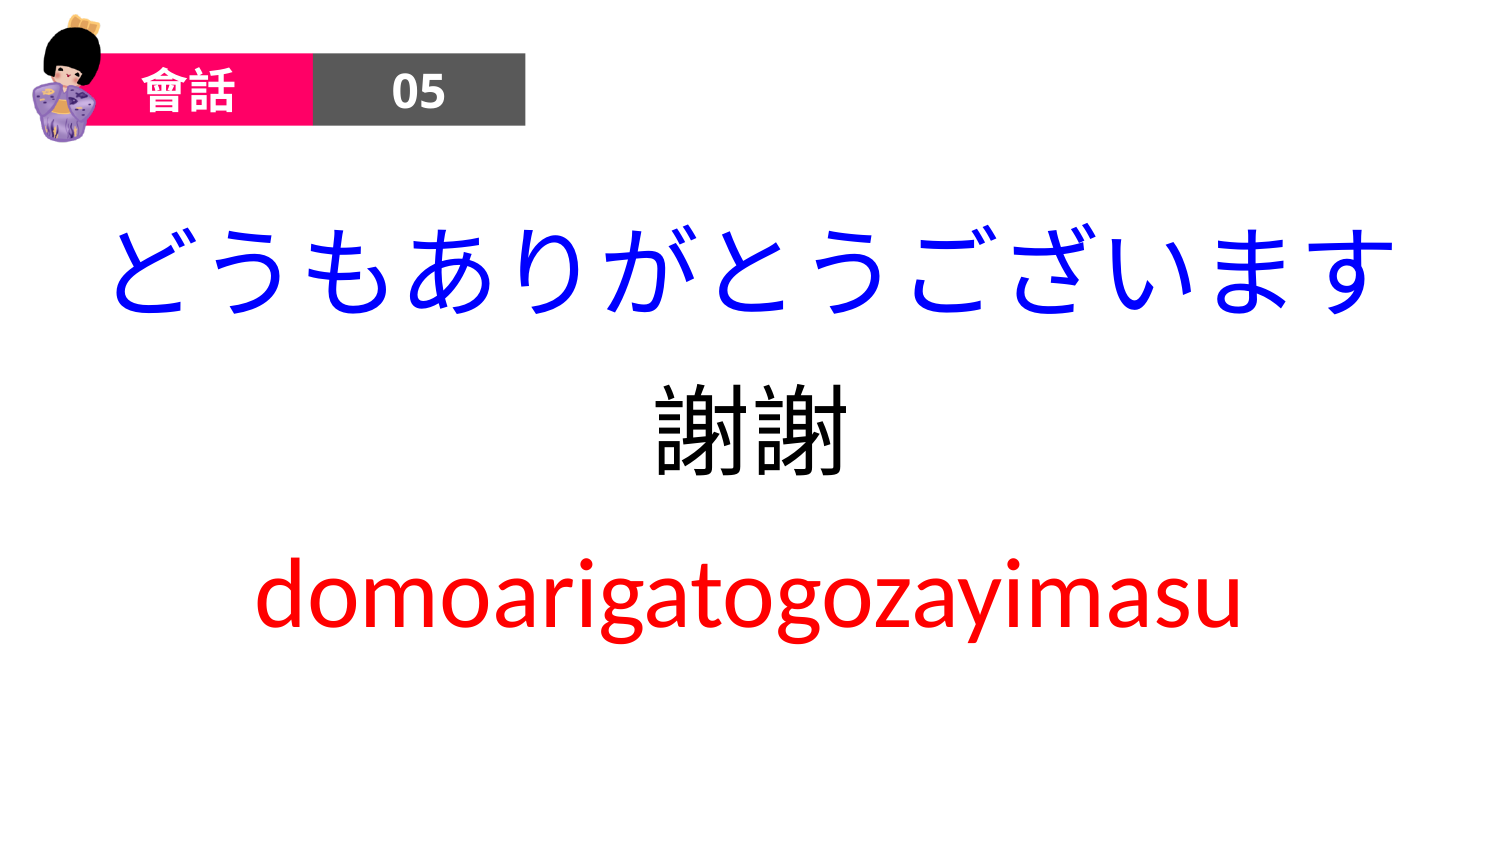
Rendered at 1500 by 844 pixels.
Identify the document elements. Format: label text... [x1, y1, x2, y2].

picture [2, 12, 133, 143]
text_box 05 [312, 53, 526, 126]
text_box 會話 [138, 53, 312, 126]
text_box どうもありがとうございます 謝謝 domoarigatogozayimasu [58, 184, 1442, 655]
